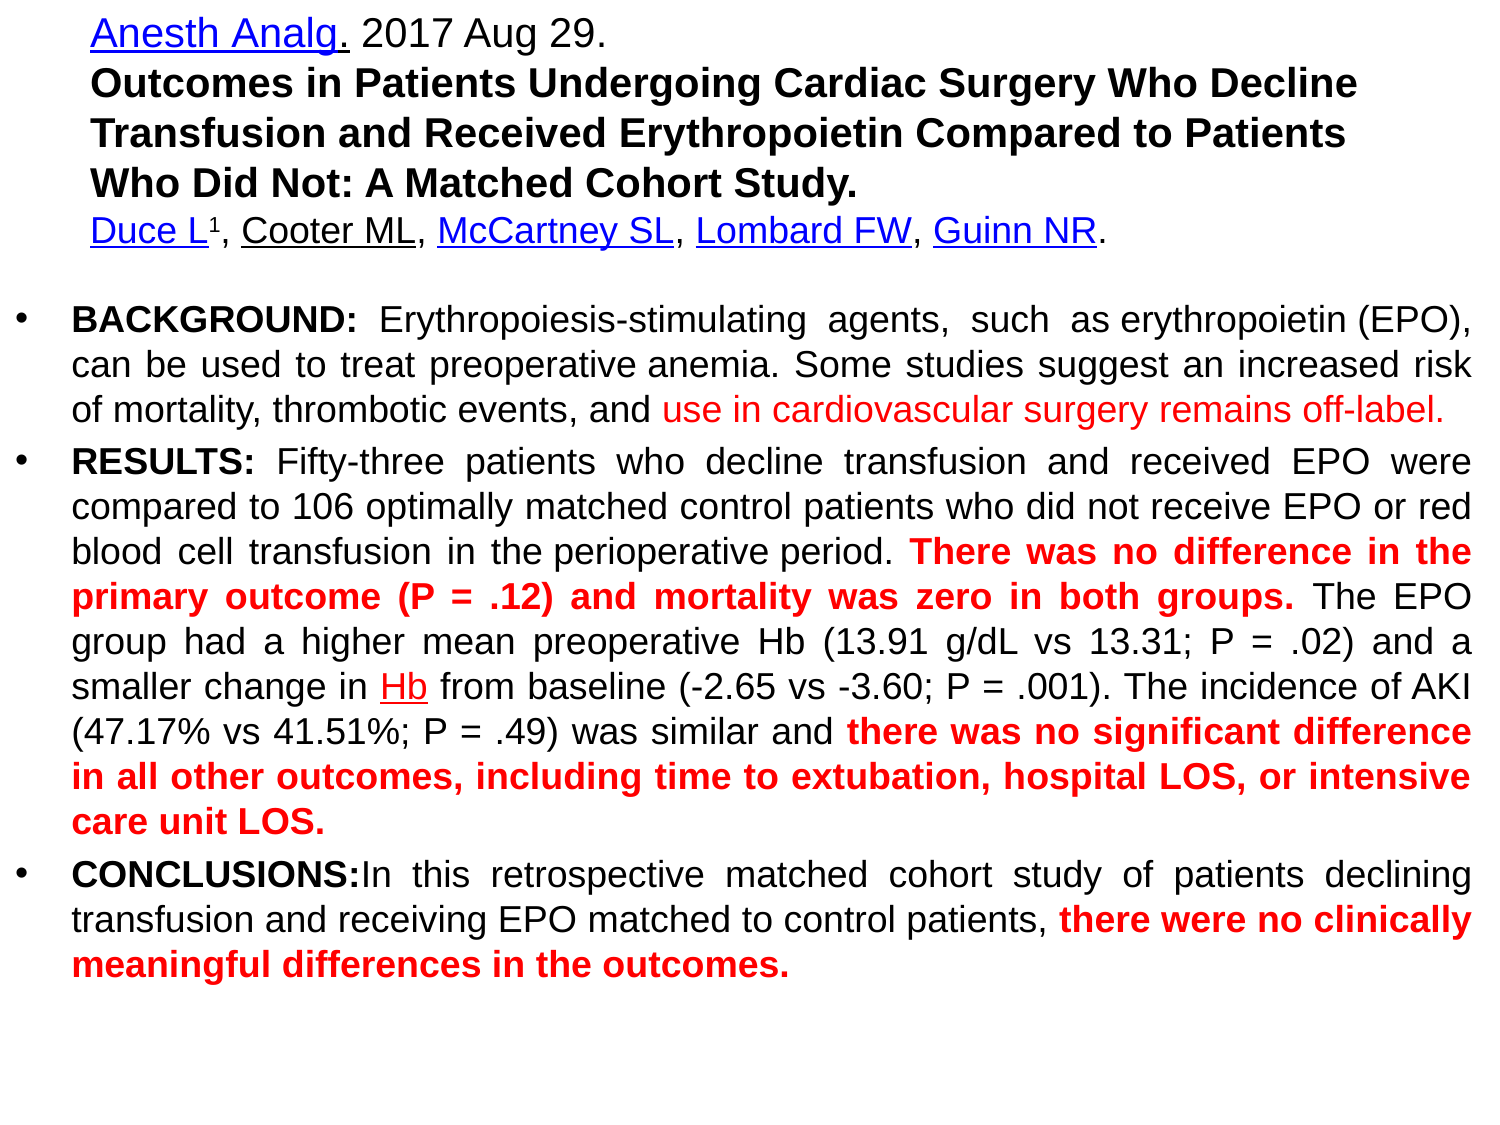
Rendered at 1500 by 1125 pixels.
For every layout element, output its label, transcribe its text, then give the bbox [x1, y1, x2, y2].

list BACKGROUND: Erythropoiesis-stimulating agents, such as erythropoietin (EPO), can be used to treat preoperative anemia. Some studies suggest an increased risk of mortality, thrombotic events, and use in cardiovascular surgery remains off-label. RESULTS: Fifty-three patients who decline transfusion and received EPO were compared to 106 optimally matched control patients who did not receive EPO or red blood cell transfusion in the perioperative period. There was no difference in the primary outcome (P = .12) and mortality was zero in both groups. The EPO group had a higher mean preoperative Hb (13.91 g/dL vs 13.31; P = .02) and a smaller change in Hb from baseline (-2.65 vs -3.60; P = .001). The incidence of AKI (47.17% vs 41.51%; P = .49) was similar and there was no significant difference in all other outcomes, including time to extubation, hospital LOS, or intensive care unit LOS. CONCLUSIONS:In this retrospective matched cohort study of patients declining transfusion and receiving EPO matched to control patients, there were no clinically meaningful differences in the outcomes. [0, 287, 1488, 1005]
title Anesth Analg. 2017 Aug 29. Outcomes in Patients Undergoing Cardiac Surgery Who Decline Transfusion and Received Erythropoietin Compared to Patients Who Did Not: A Matched Cohort Study. Duce L1, Cooter ML, McCartney SL, Lombard FW, Guinn NR. [75, 45, 1425, 263]
